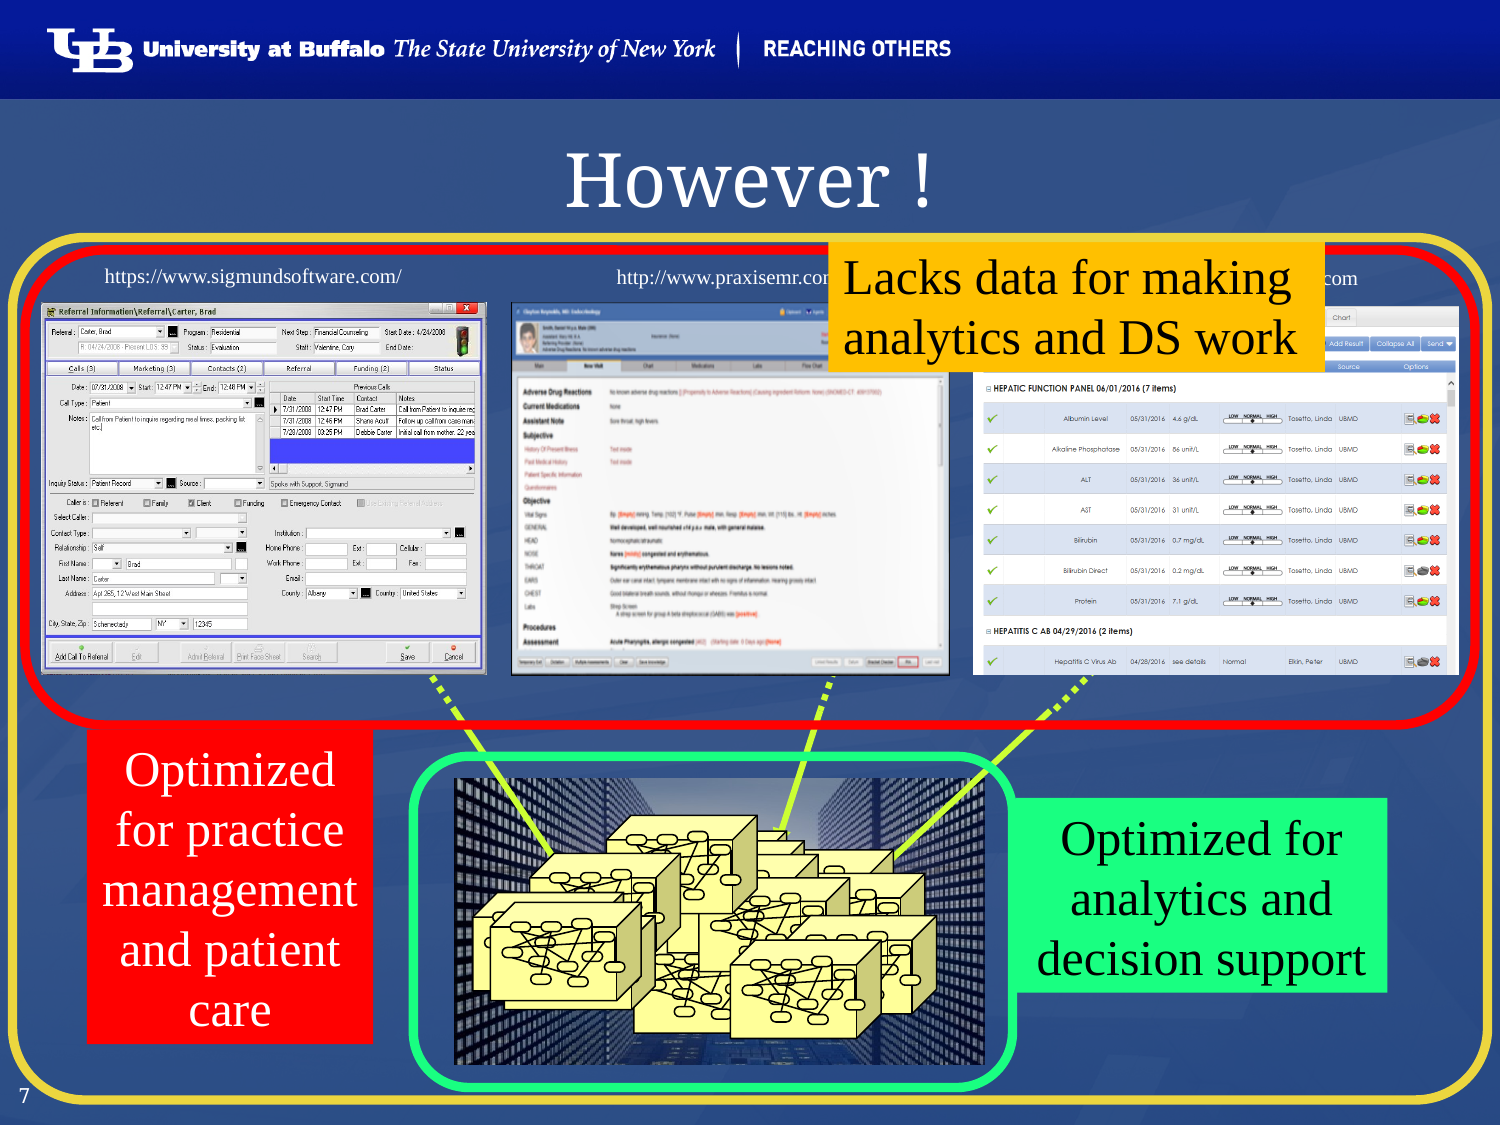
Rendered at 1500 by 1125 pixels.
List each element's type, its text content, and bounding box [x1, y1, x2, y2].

title However ! [37, 125, 1463, 235]
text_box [12, 237, 1488, 1101]
picture [0, 0, 1500, 99]
